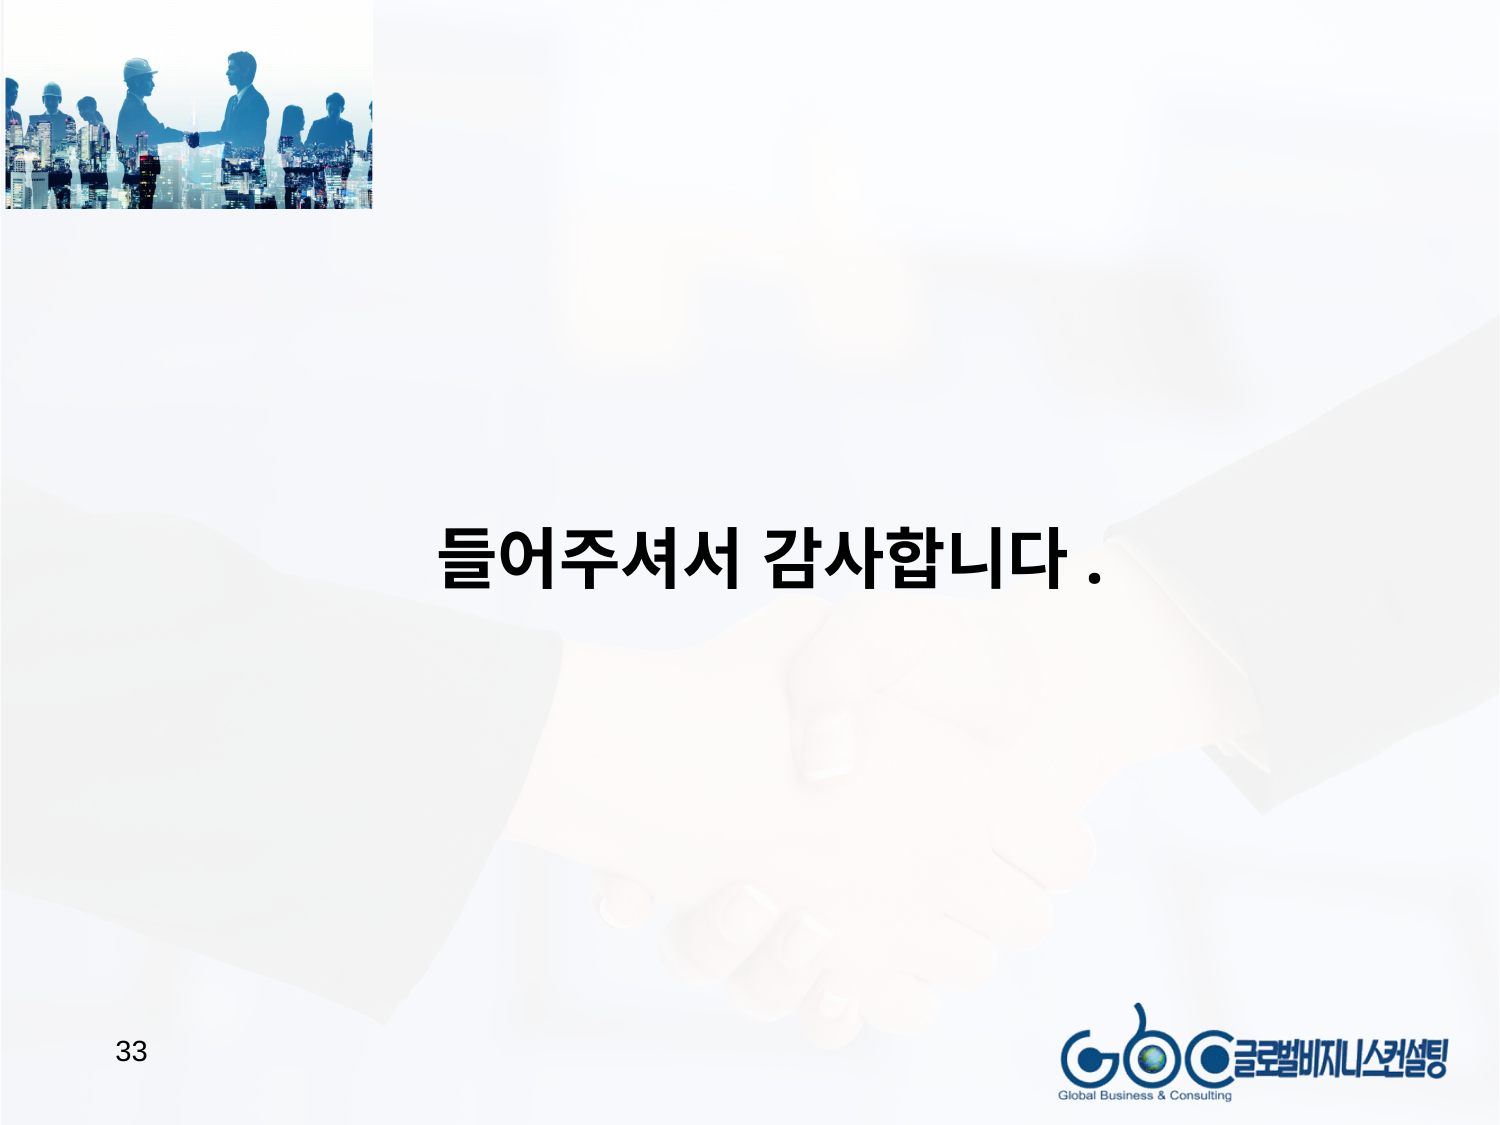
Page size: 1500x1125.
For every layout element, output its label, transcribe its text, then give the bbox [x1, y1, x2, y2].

picture [4, 0, 373, 209]
list 들어주셔서 감사합니다. [41, 42, 1500, 1005]
picture [1048, 1005, 1457, 1125]
slide_number 33 [100, 1024, 451, 1103]
